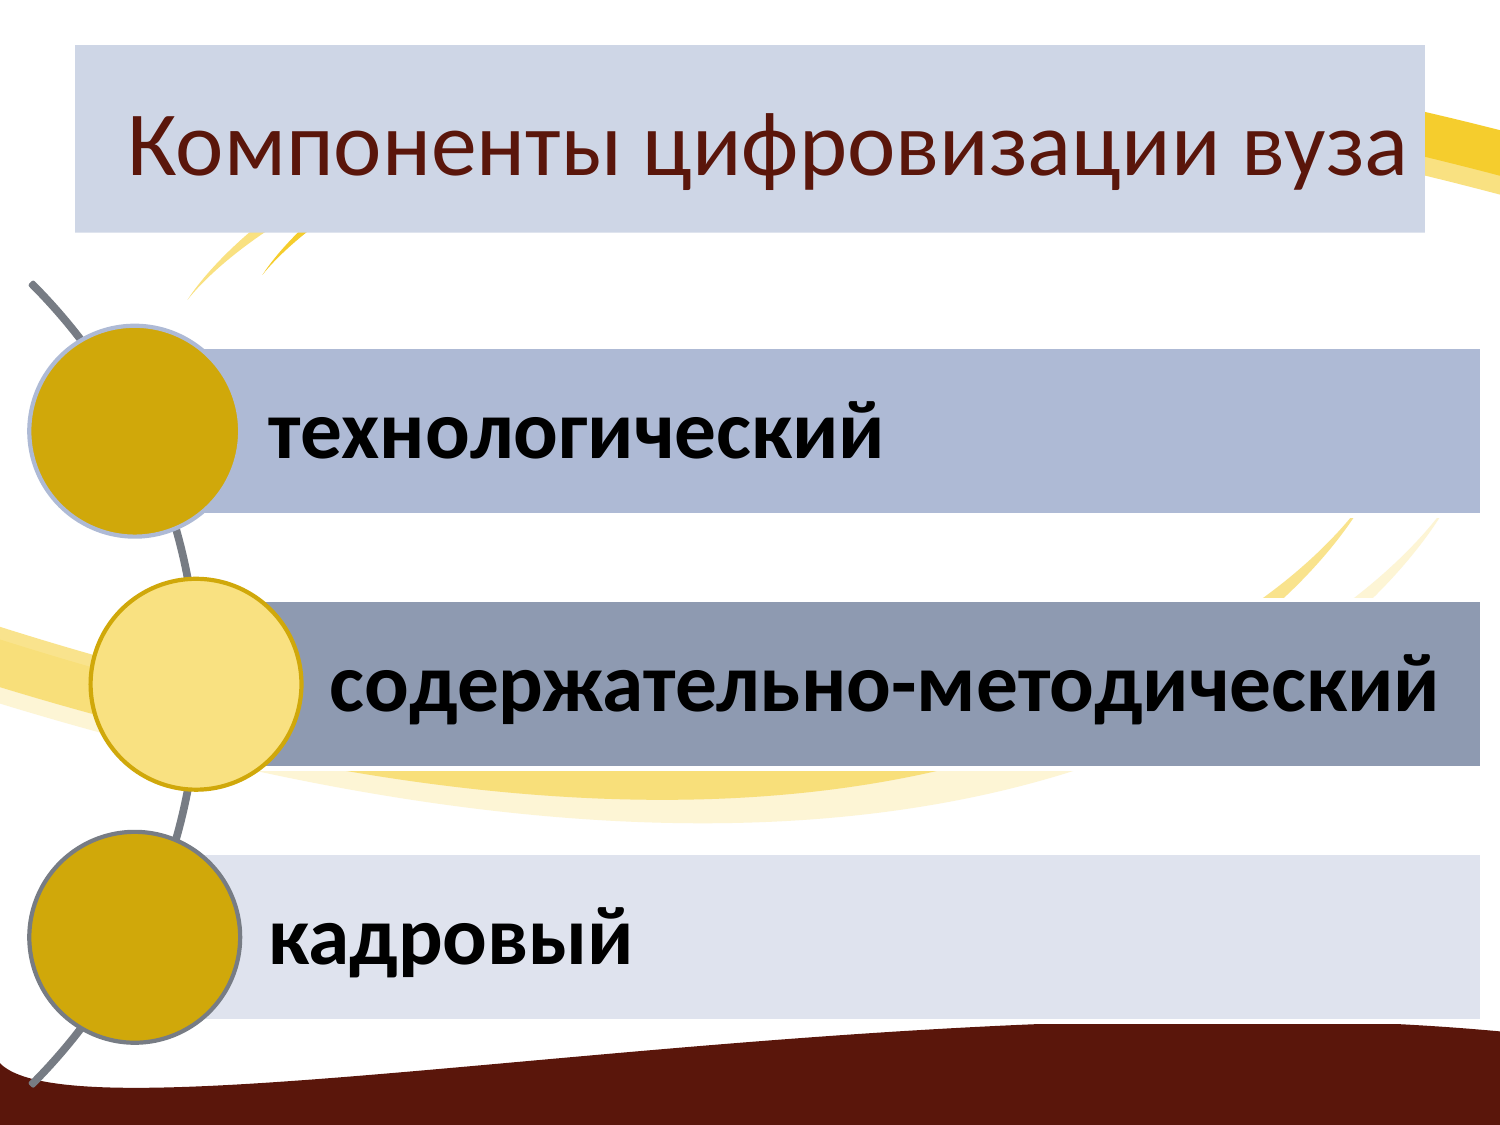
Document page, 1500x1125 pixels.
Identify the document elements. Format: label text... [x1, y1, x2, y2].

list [17, 262, 1495, 1107]
title Компоненты цифровизации вуза [75, 45, 1425, 233]
